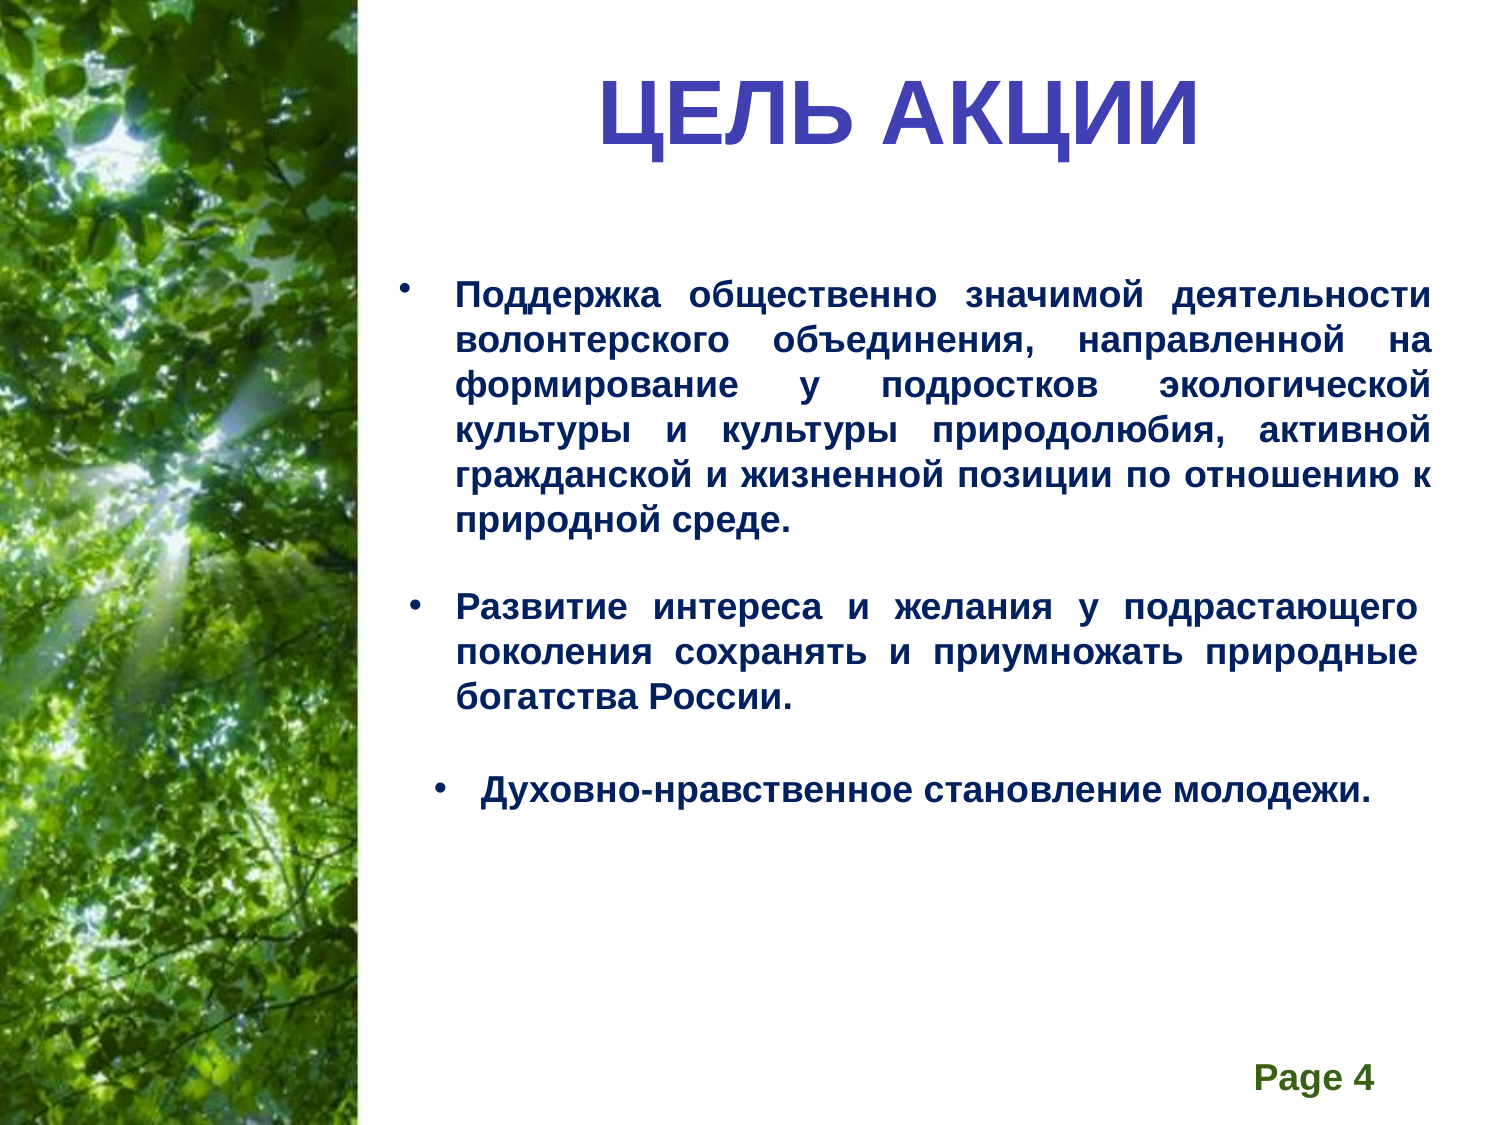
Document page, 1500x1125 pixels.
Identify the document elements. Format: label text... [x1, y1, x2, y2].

picture [0, 0, 1500, 1125]
title ЦЕЛЬ АКЦИИ [75, 45, 1425, 233]
text_box Духовно-нравственное становление молодежи. [419, 757, 1459, 862]
list Поддержка общественно значимой деятельности волонтерского объединения, направленной на формирование у подростков экологической культуры и культуры природолюбия, активной гражданской и жизненной позиции по отношению к природной среде. [383, 262, 1447, 1005]
text_box Развитие интереса и желания у подрастающего поколения сохранять и приумножать природные богатства России. [394, 574, 1434, 724]
